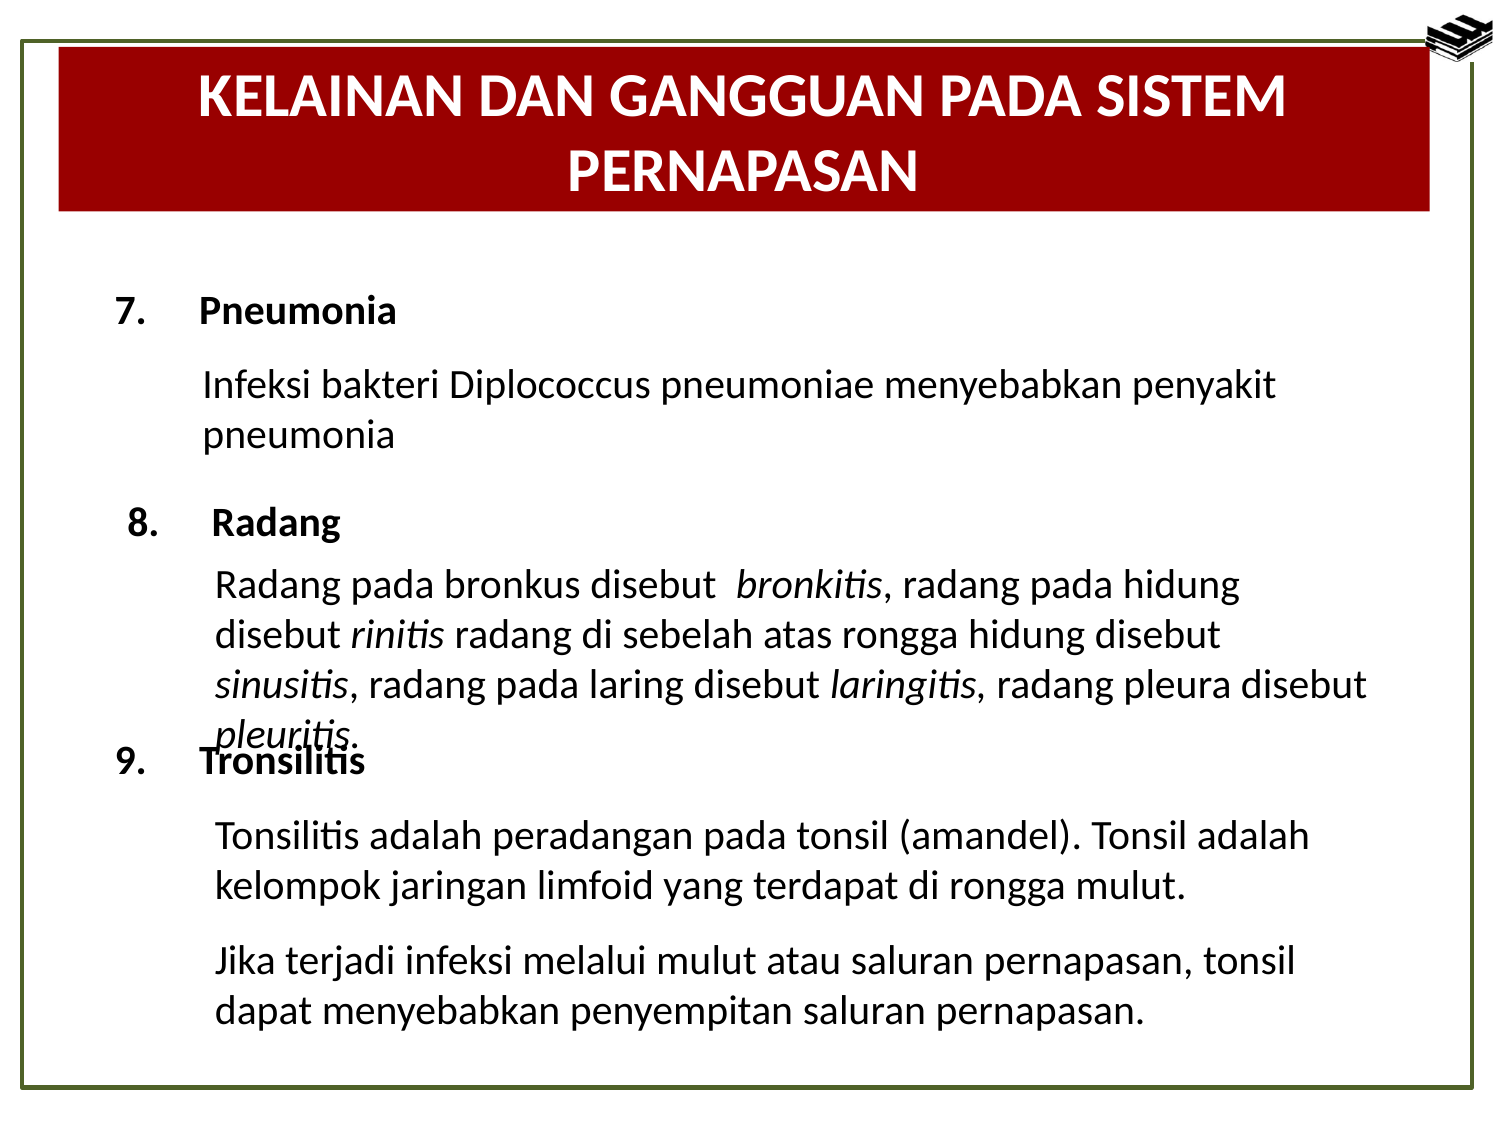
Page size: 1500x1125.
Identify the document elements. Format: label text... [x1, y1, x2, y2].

text_box Tonsilitis adalah peradangan pada tonsil (amandel). Tonsil adalah kelompok jaringan limfoid yang terdapat di rongga mulut. Jika terjadi infeksi melalui mulut atau saluran pernapasan, tonsil dapat menyebabkan penyempitan saluran pernapasan. [199, 800, 1388, 1040]
text_box KELAINAN DAN GANGGUAN PADA SISTEM PERNAPASAN [58, 46, 1430, 212]
text_box Tronsilitis [99, 725, 453, 790]
text_box Infeksi bakteri Diplococcus pneumoniae menyebabkan penyakit pneumonia [187, 349, 1377, 465]
picture [1425, 11, 1493, 62]
text_box Radang pada bronkus disebut bronkitis, radang pada hidung disebut rinitis radang di sebelah atas rongga hidung disebut sinusitis, radang pada laring disebut laringitis, radang pleura disebut pleuritis. [199, 549, 1389, 765]
text_box Radang [112, 487, 428, 553]
text_box Pneumonia [99, 275, 503, 340]
